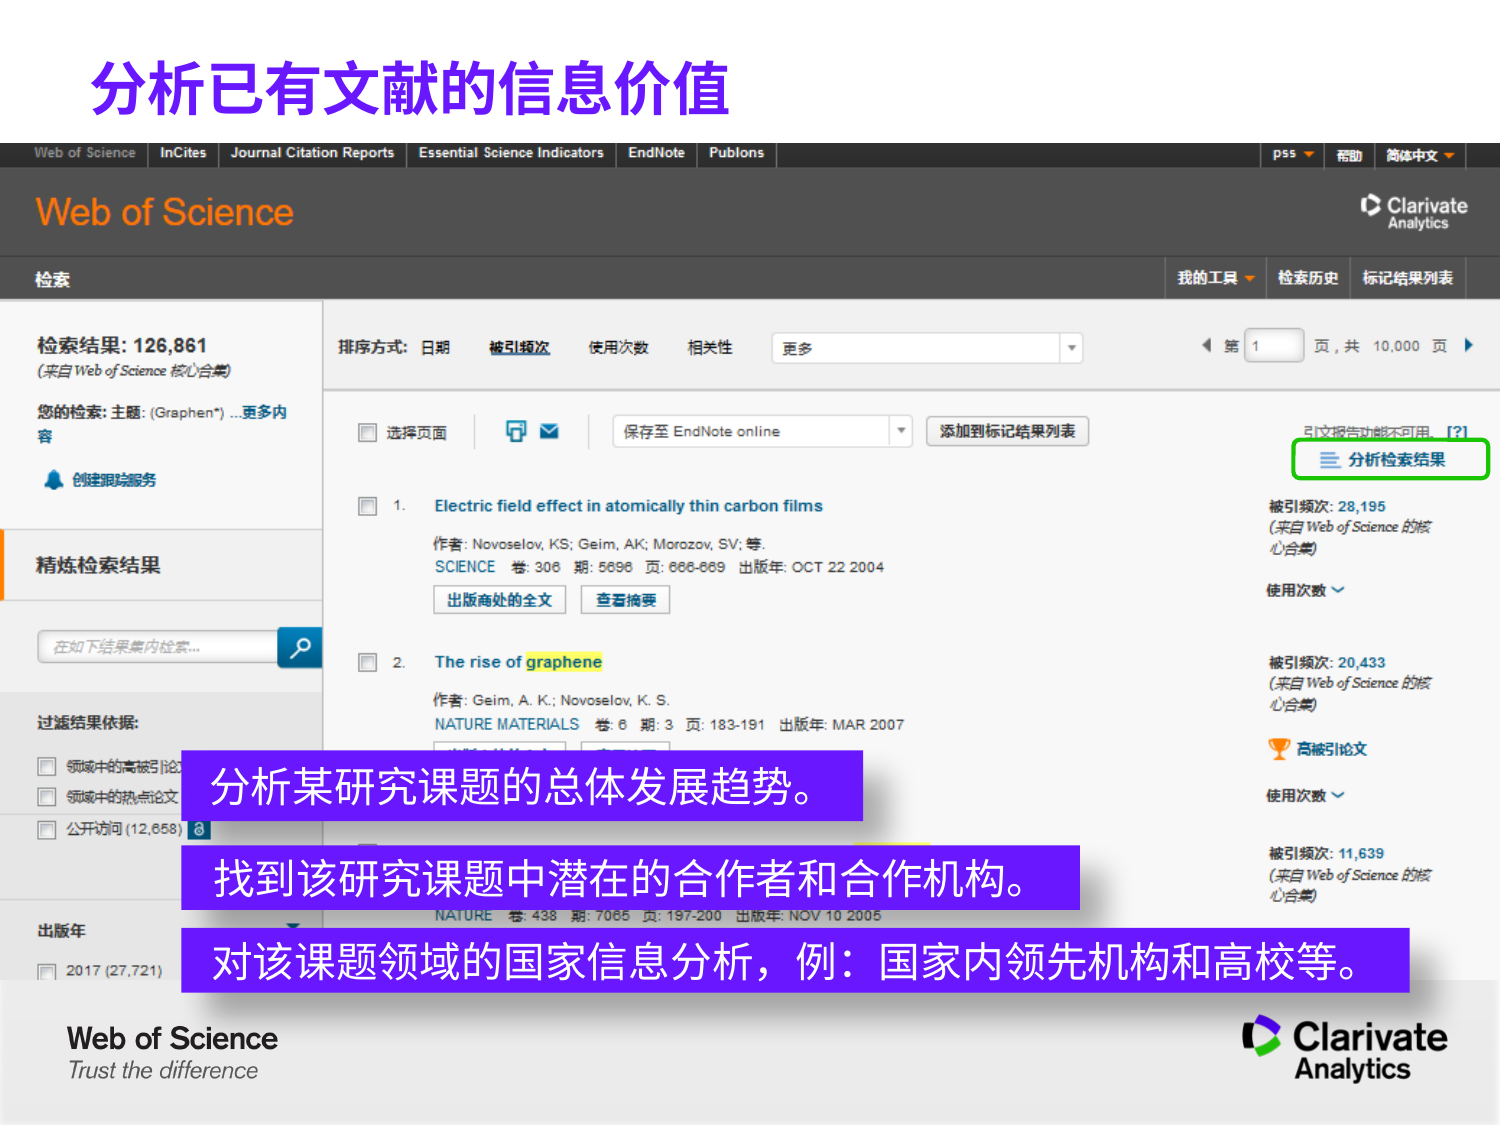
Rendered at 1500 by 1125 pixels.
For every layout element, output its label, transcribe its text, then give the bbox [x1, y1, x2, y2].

picture [1221, 993, 1469, 1105]
title 分析已有文献的信息价值 [75, 45, 1425, 141]
picture [0, 142, 1500, 981]
text_box 对该课题领域的国家信息分析，例：国家内领先机构和高校等。 [181, 988, 1410, 993]
